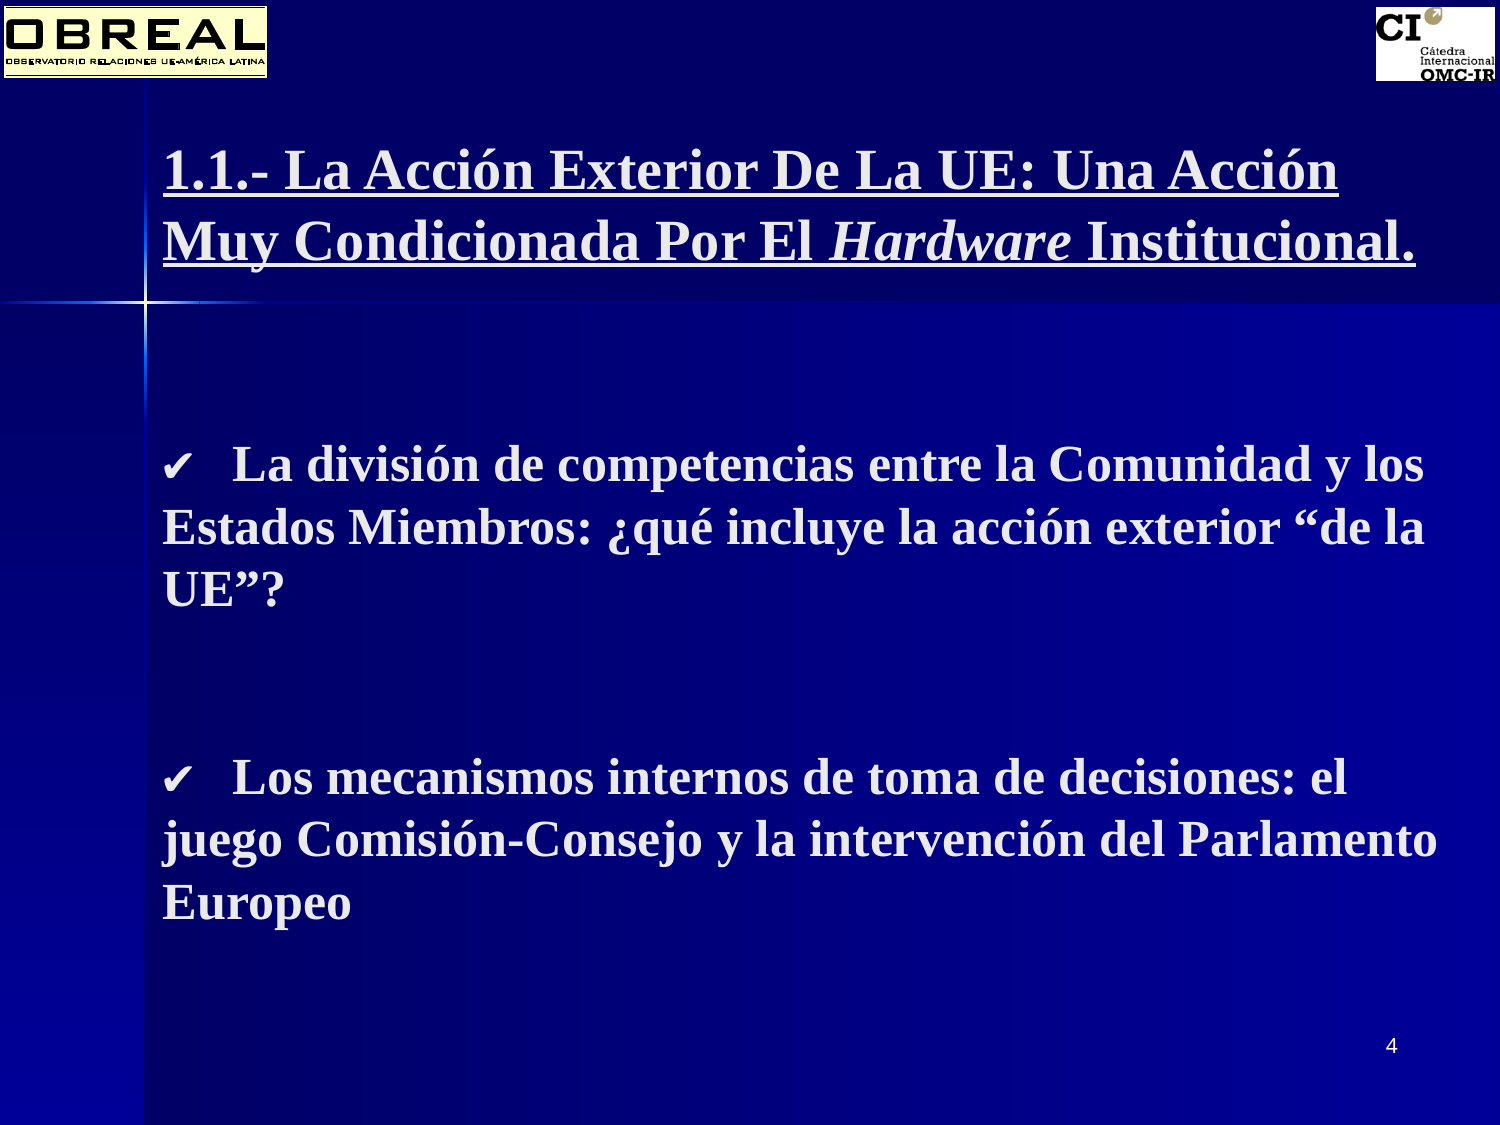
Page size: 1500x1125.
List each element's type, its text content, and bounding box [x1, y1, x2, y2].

text_box ✔ La división de competencias entre la Comunidad y los Estados Miembros: ¿qué incluye la acción exterior “de la UE”? ✔ Los mecanismos internos de toma de decisiones: el juego Comisión-Consejo y la intervención del Parlamento Europeo [147, 385, 1459, 1000]
title 1.1.- La Acción Exterior De La UE: Una Acción Muy Condicionada Por El Hardware Institucional. [147, 89, 1460, 280]
picture [1375, 6, 1495, 81]
slide_number 4 [1099, 1024, 1413, 1101]
picture [5, 6, 266, 77]
